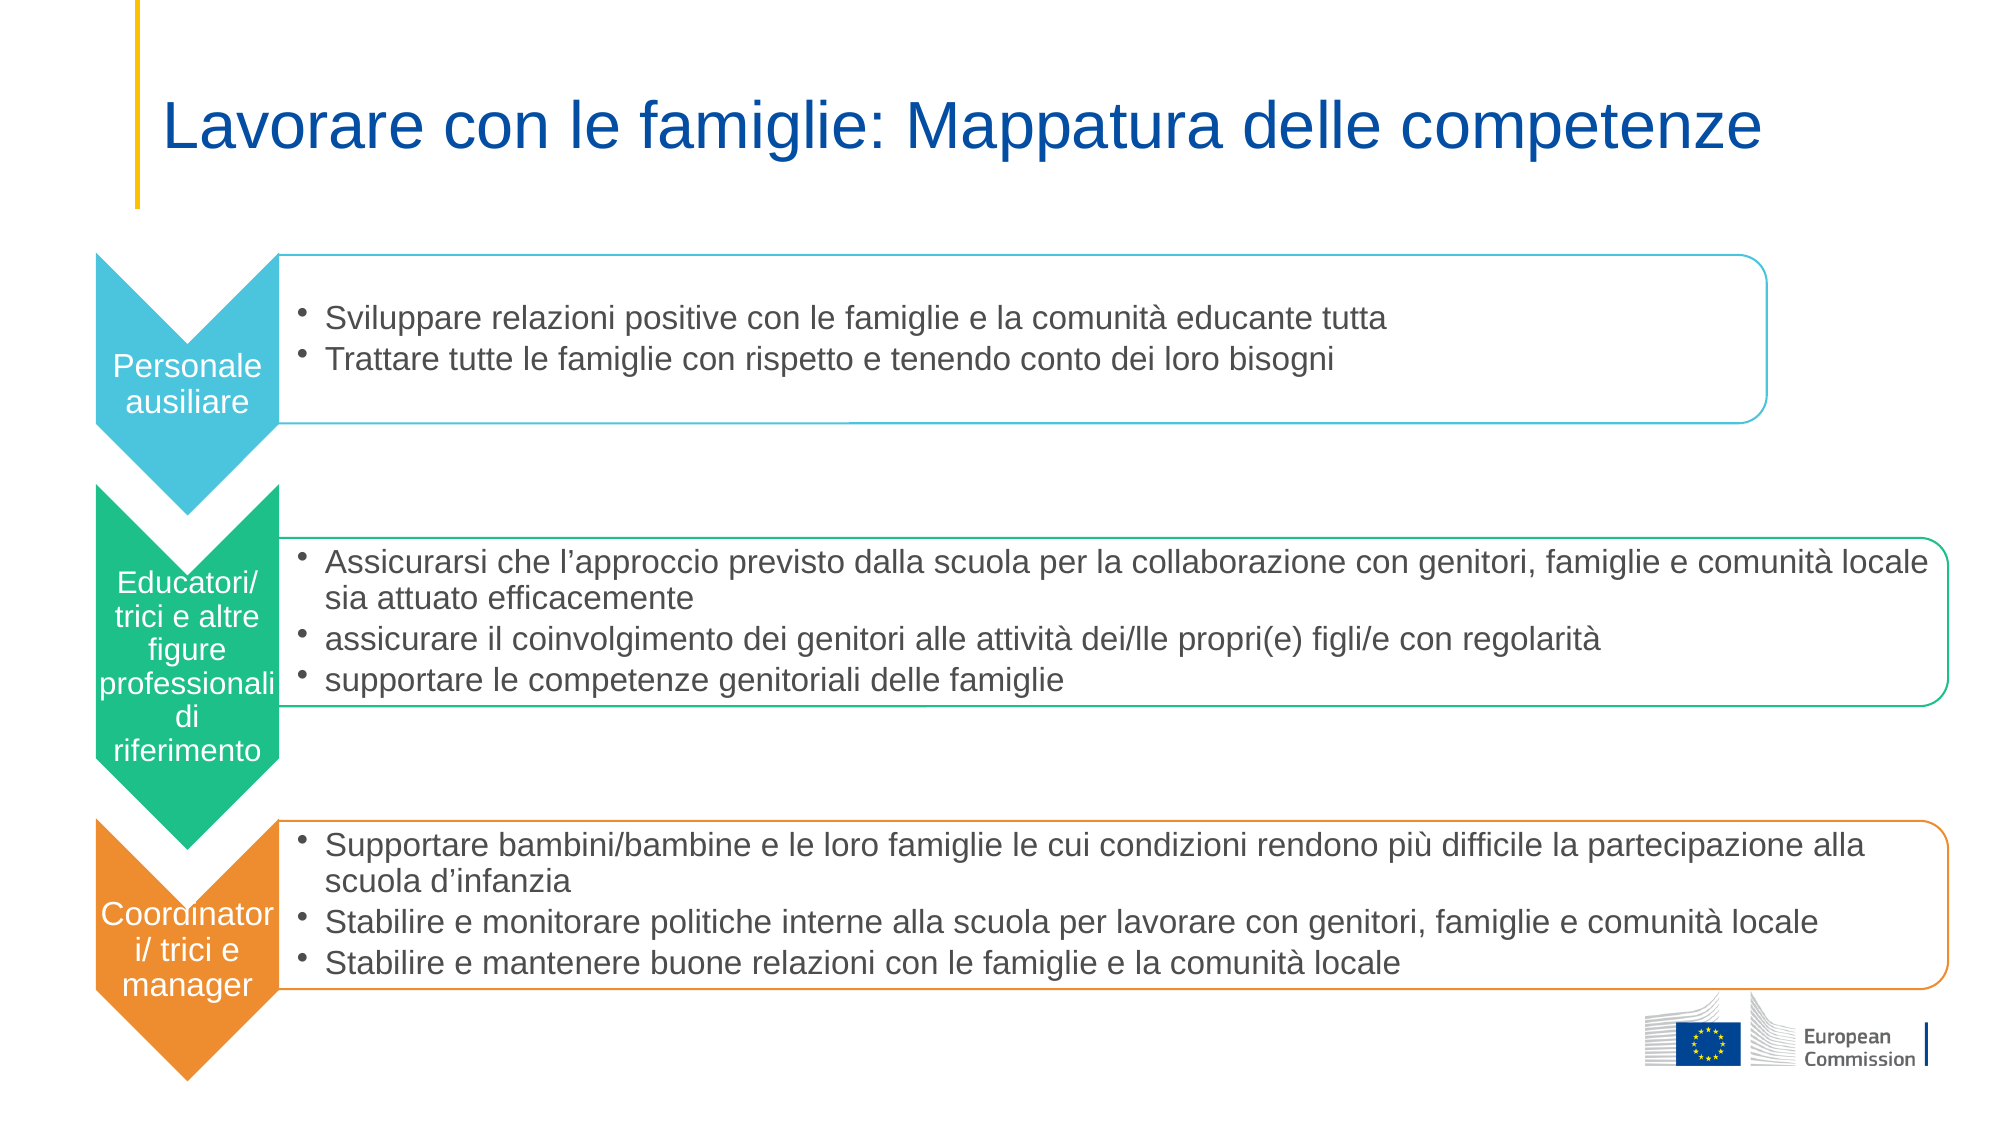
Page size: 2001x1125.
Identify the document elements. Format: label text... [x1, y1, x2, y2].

title Lavorare con le famiglie: Mappatura delle competenze [147, 34, 1873, 163]
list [96, 254, 1949, 1081]
